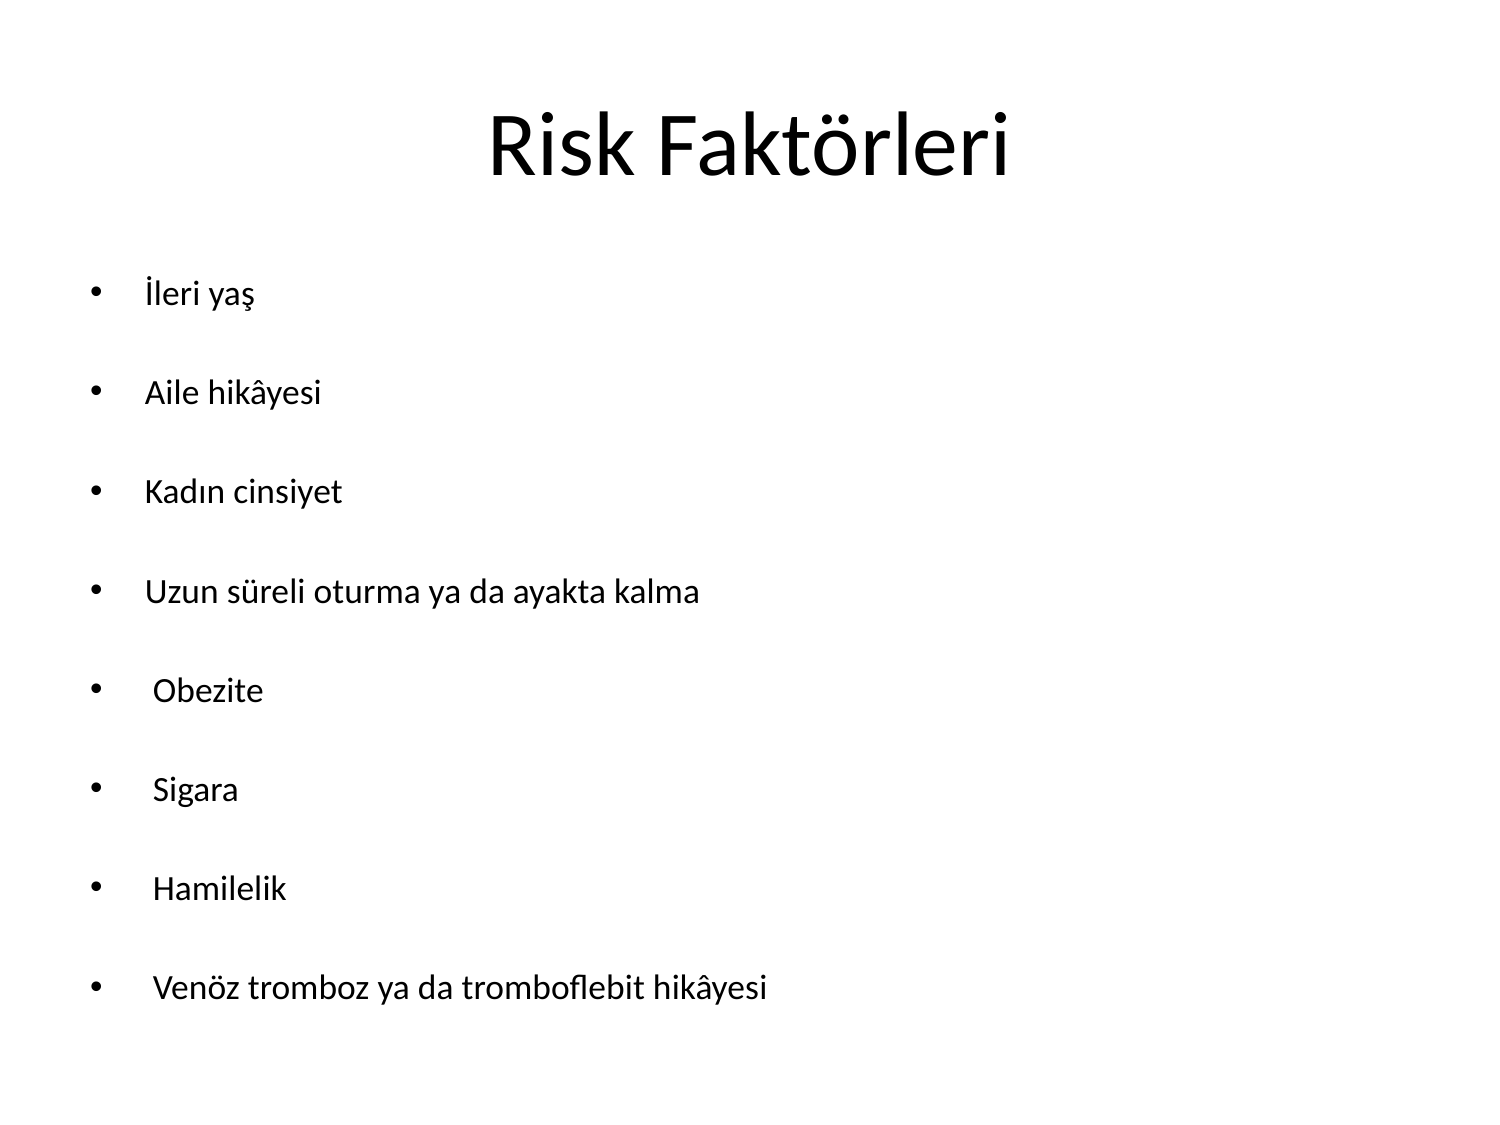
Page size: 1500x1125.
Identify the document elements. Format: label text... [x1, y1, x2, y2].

title Risk Faktörleri [75, 45, 1425, 233]
list İleri yaş Aile hikâyesi Kadın cinsiyet Uzun süreli oturma ya da ayakta kalma Obezite Sigara Hamilelik Venöz tromboz ya da tromboflebit hikâyesi [75, 262, 1425, 1024]
